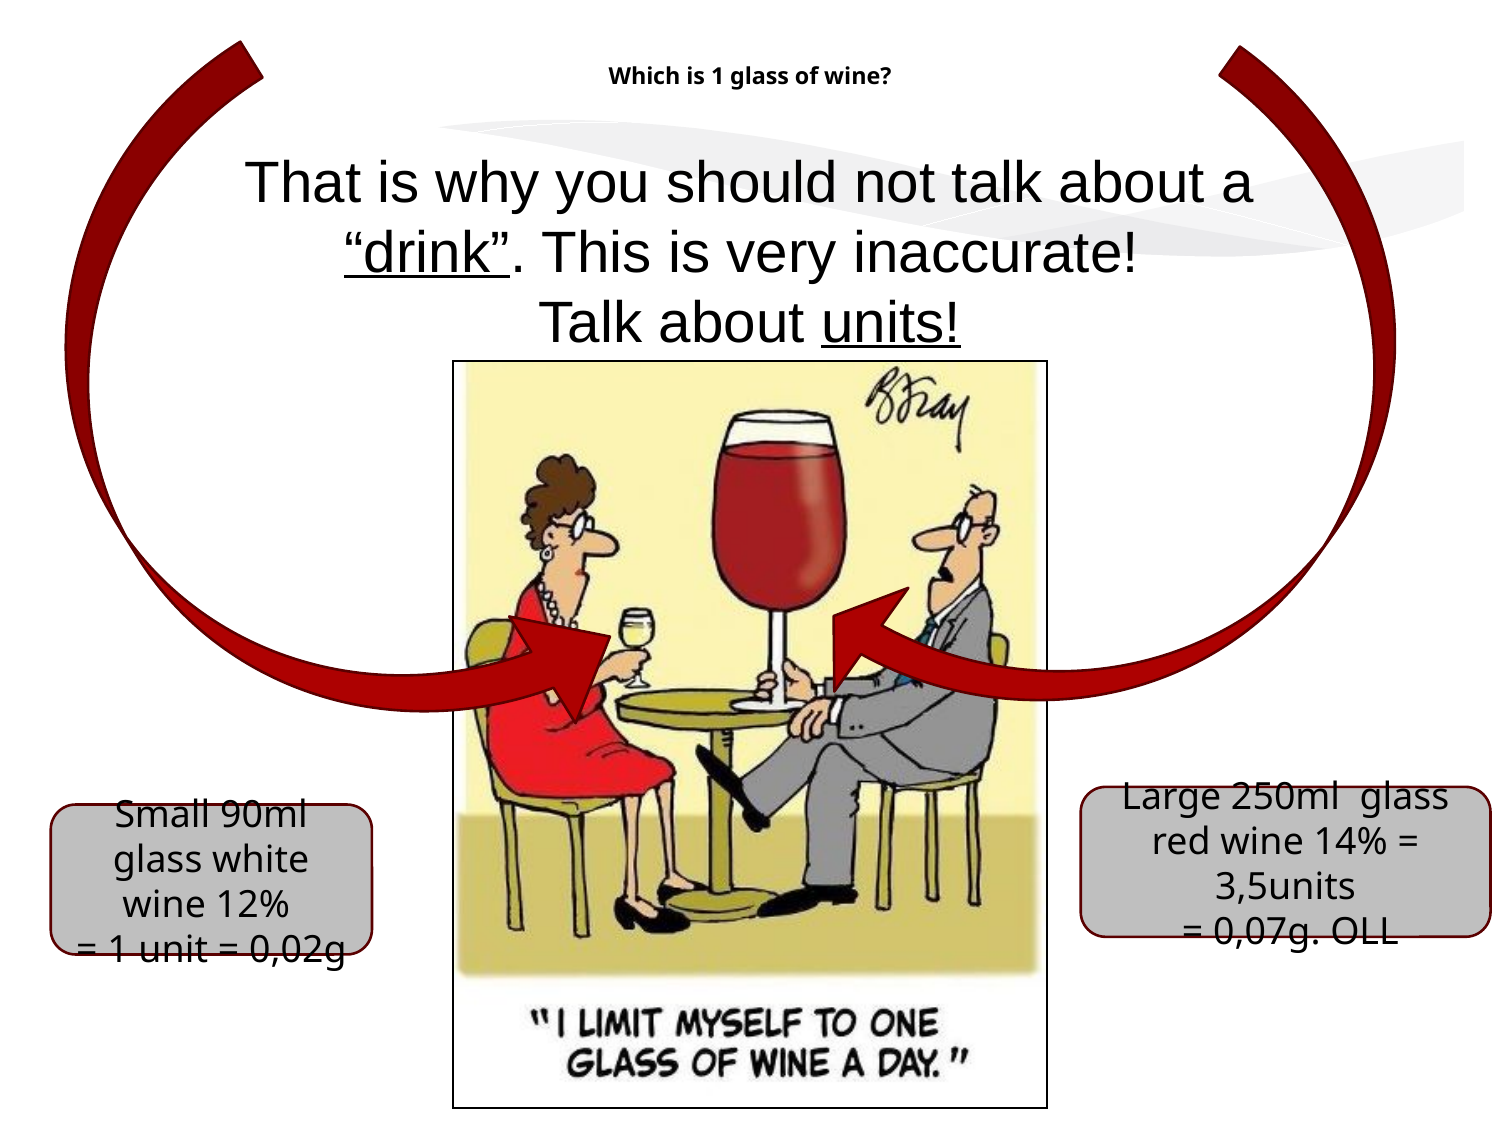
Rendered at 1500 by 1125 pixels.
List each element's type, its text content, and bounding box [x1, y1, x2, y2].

text_box That is why you should not talk about a “drink”. This is very inaccurate! Talk about units! [200, 136, 1300, 362]
text_box [1054, 121, 1397, 702]
title Which is 1 glass of wine? [75, 30, 1425, 121]
picture [453, 361, 1047, 1108]
text_box Large 250ml glass red wine 14% = 3,5units = 0,07g. OLL [1079, 785, 1492, 939]
text_box Small 90ml glass white wine 12% = 1 unit = 0,02g [49, 803, 374, 956]
text_box [64, 121, 447, 713]
